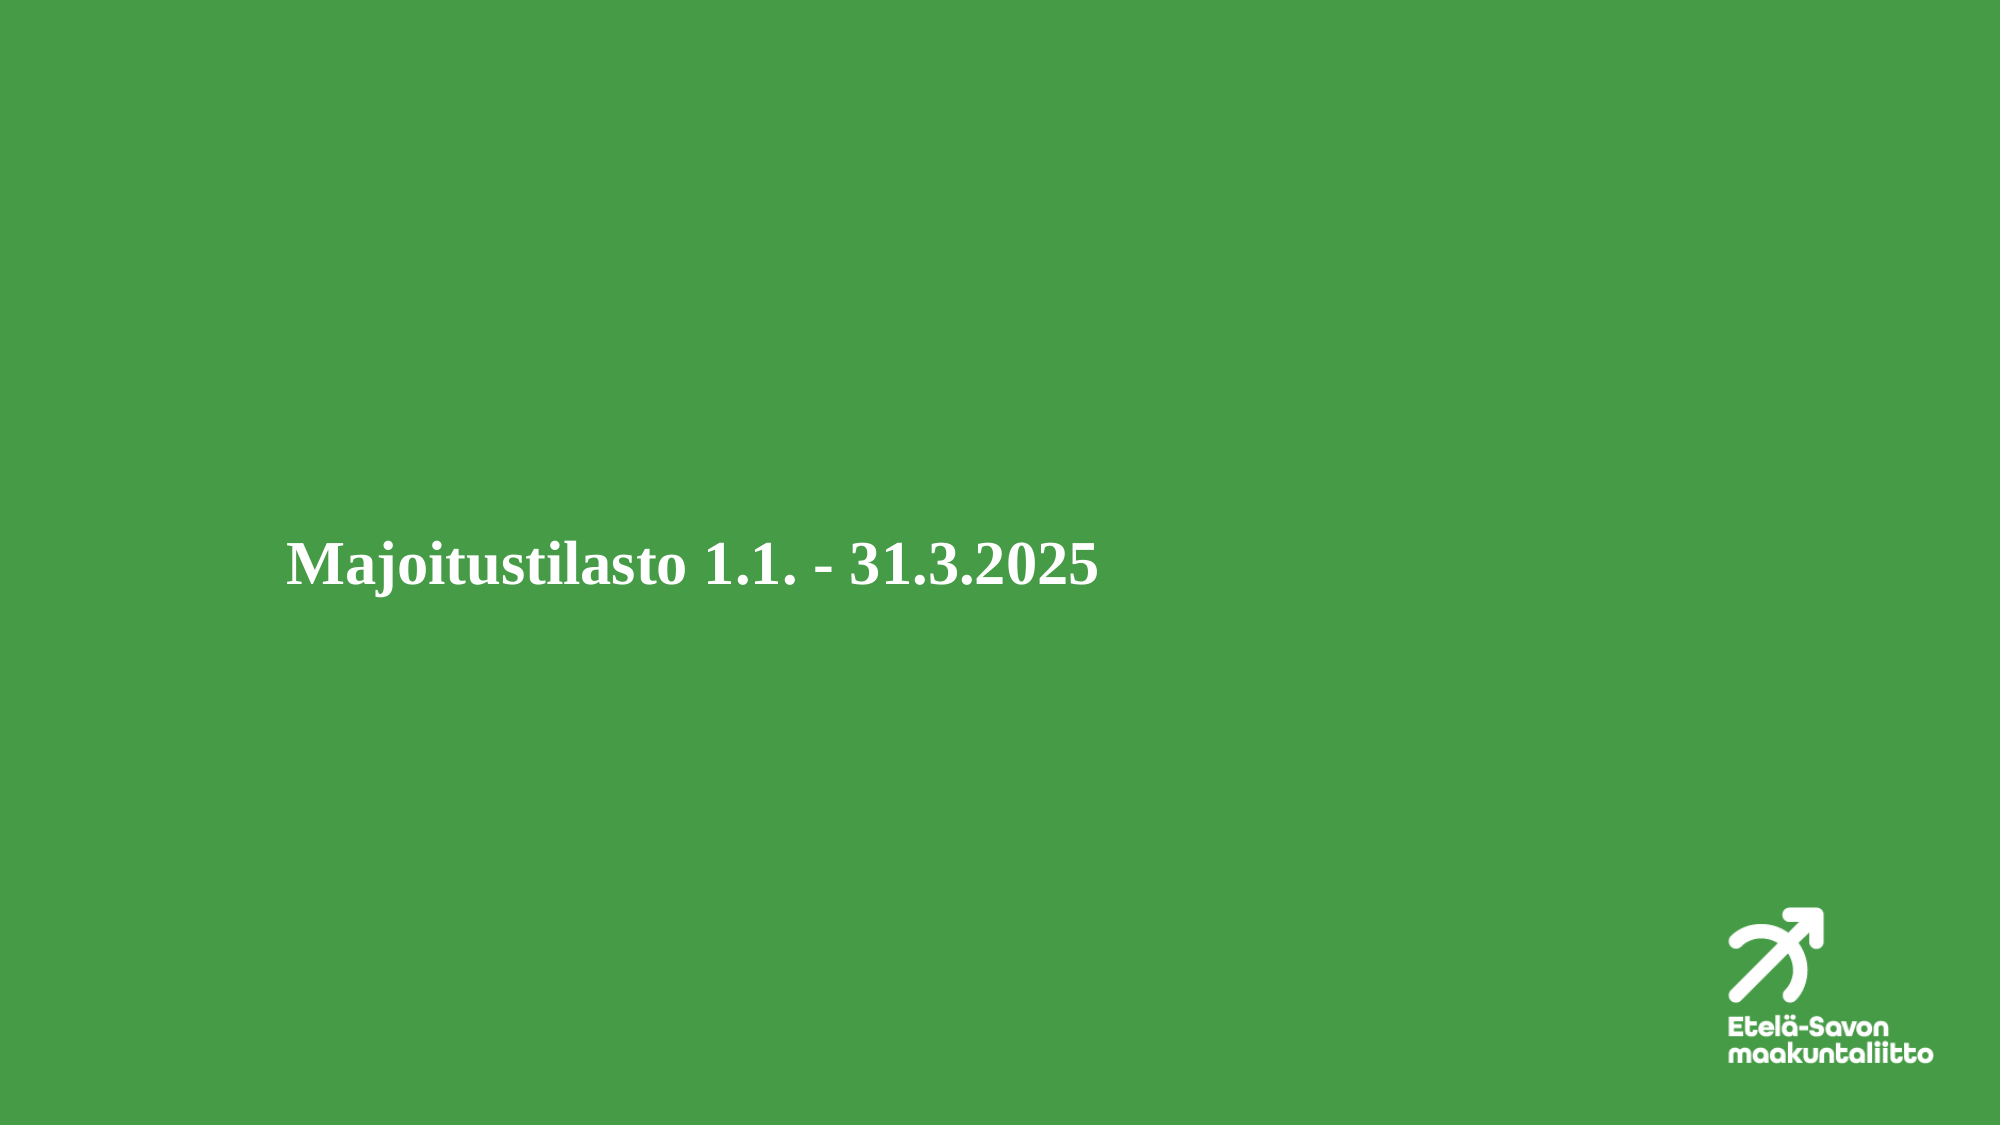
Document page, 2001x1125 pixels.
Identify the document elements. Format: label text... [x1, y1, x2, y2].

title Majoitustilasto 1.1. - 31.3.2025 [286, 334, 1648, 792]
picture [1707, 907, 2000, 1125]
